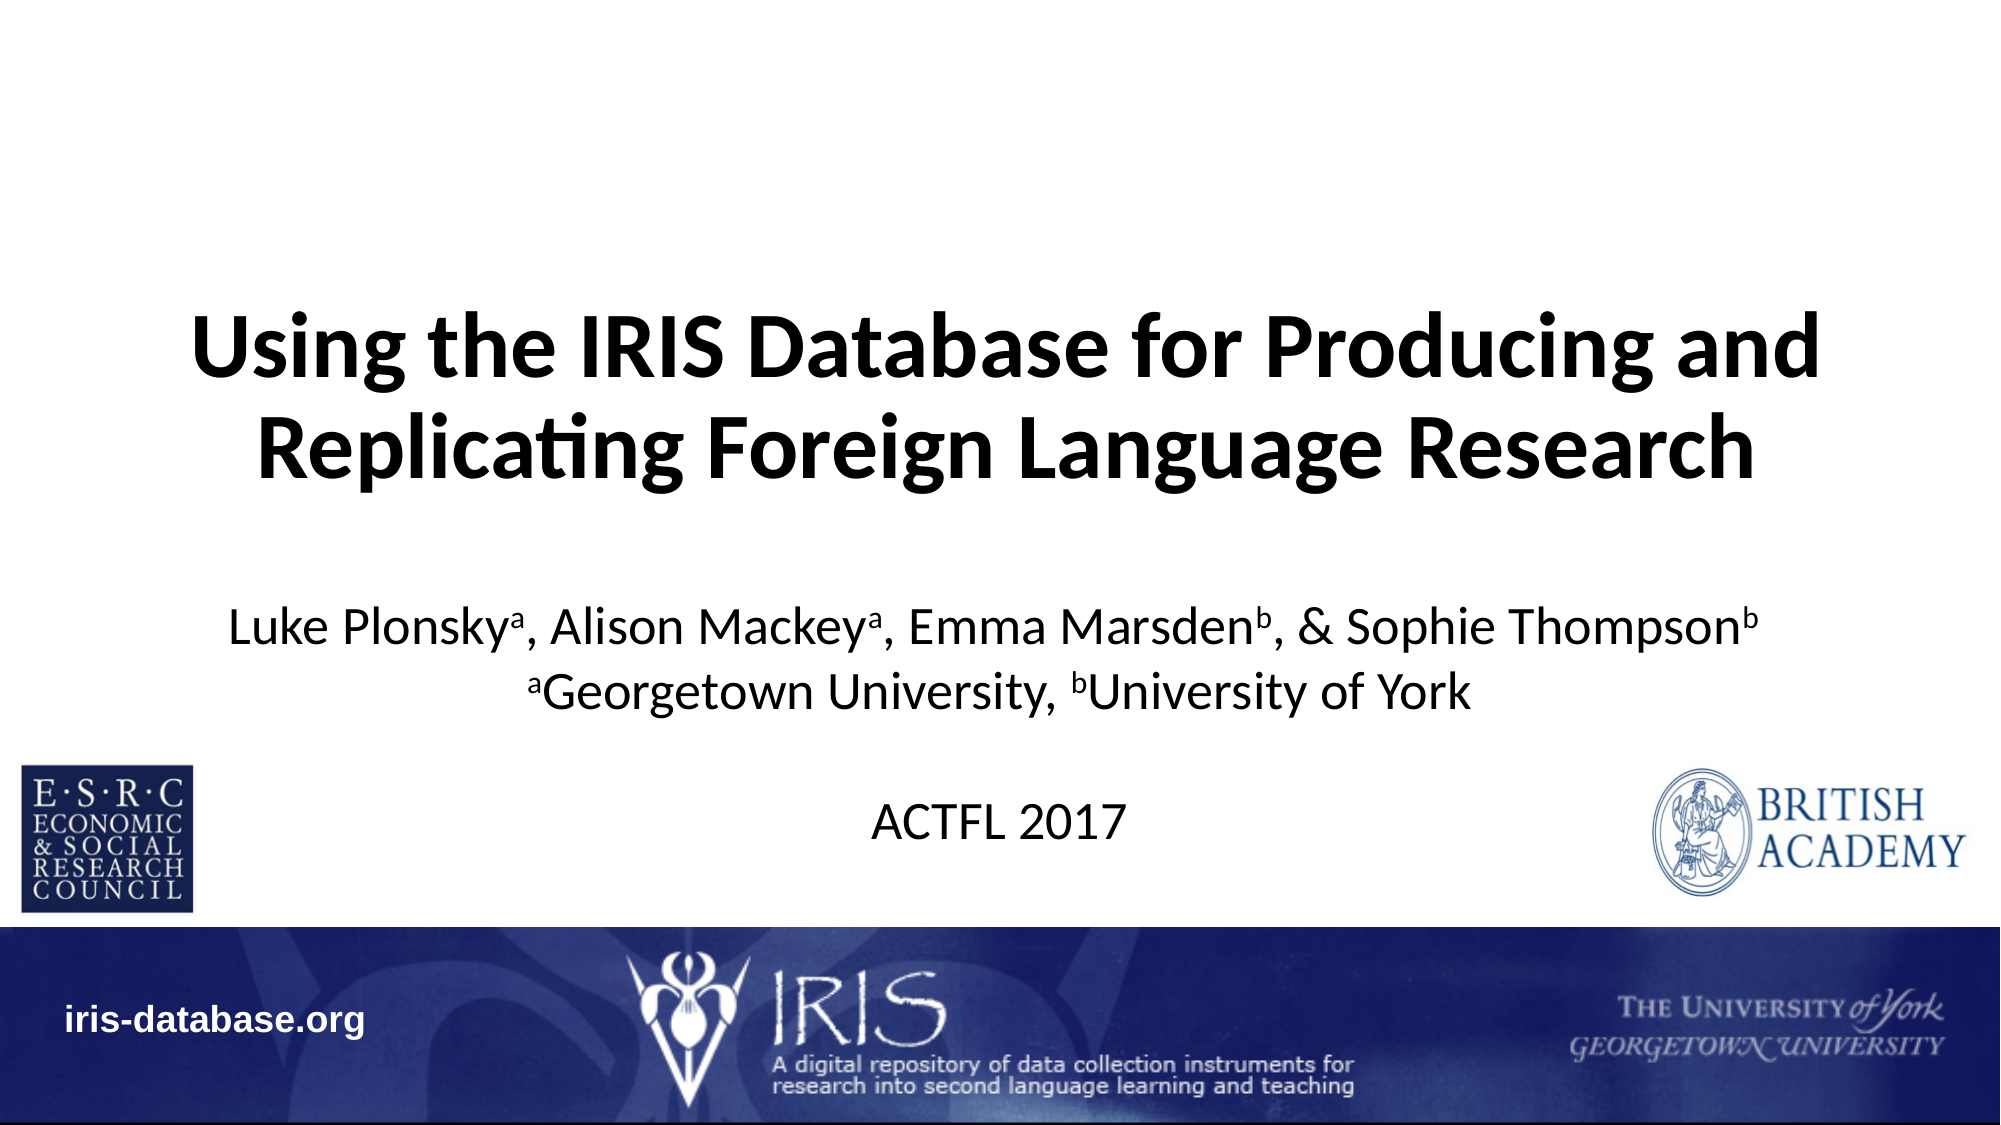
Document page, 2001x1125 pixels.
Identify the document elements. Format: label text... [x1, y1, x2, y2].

subtitle Luke Plonskya, Alison Mackeya, Emma Marsdenb, & Sophie Thompsonb aGeorgetown University, bUniversity of York ACTFL 2017 [0, 583, 2000, 855]
title Using the IRIS Database for Producing and Replicating Foreign Language Research [30, 233, 1984, 507]
picture [1636, 755, 1982, 910]
picture [17, 761, 196, 916]
picture [0, 927, 2000, 1125]
